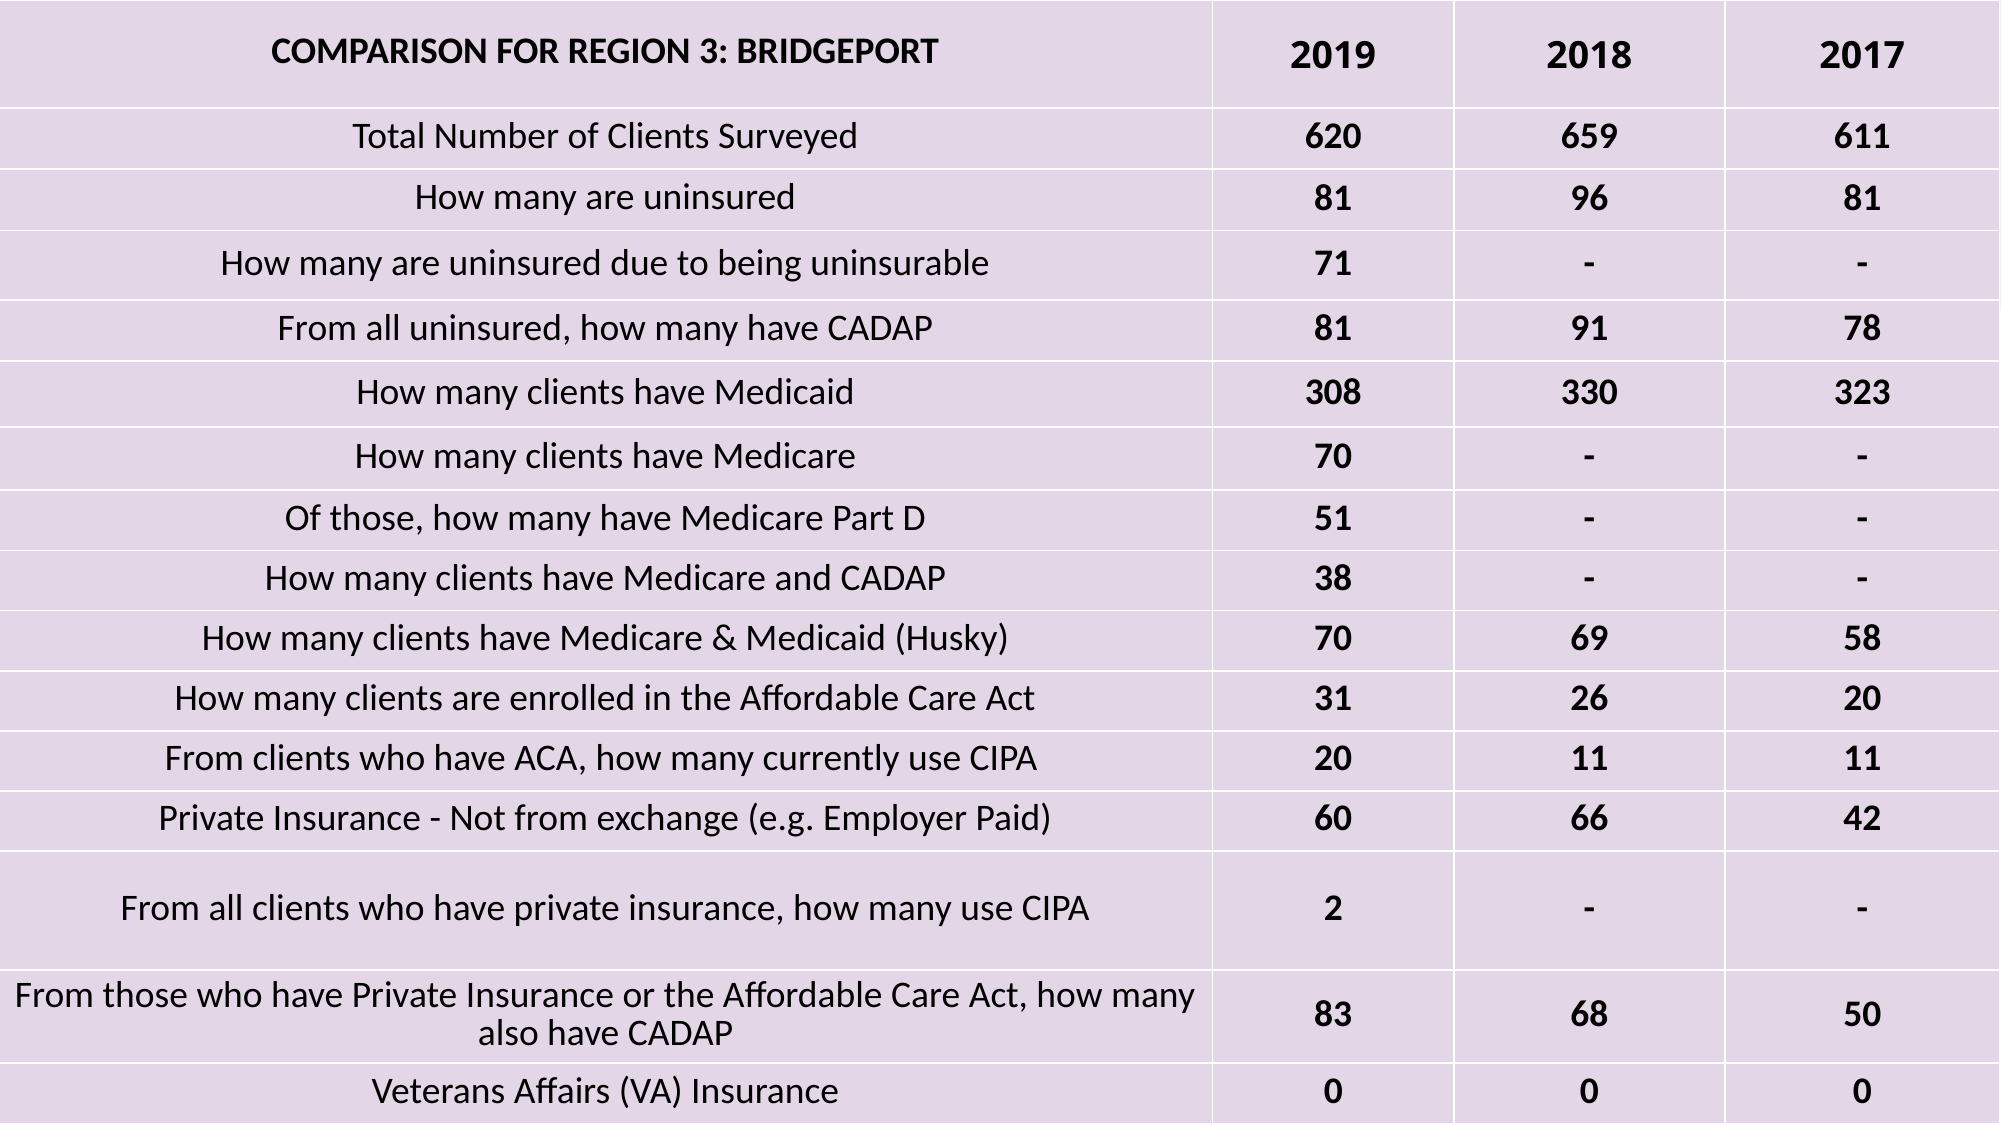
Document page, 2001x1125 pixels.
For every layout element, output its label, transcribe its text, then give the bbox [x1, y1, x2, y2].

table_cell How many clients have Medicare & Medicaid (Husky) [0, 611, 1212, 670]
table_header 2018 [1455, 1, 1724, 107]
table_cell 66 [1455, 792, 1724, 850]
table_cell 81 [1213, 170, 1453, 230]
table_cell 20 [1213, 732, 1453, 790]
table_cell - [1726, 491, 1999, 550]
table_cell 11 [1455, 732, 1724, 790]
table_cell 38 [1213, 551, 1453, 610]
table_cell 78 [1726, 301, 1999, 360]
table_cell 620 [1213, 109, 1453, 168]
table_cell 60 [1213, 792, 1453, 850]
table_cell - [1726, 551, 1999, 610]
table_cell How many clients have Medicare and CADAP [0, 551, 1212, 610]
table_cell - [1455, 428, 1724, 489]
table_cell - [1726, 428, 1999, 489]
table_cell How many clients have Medicare [0, 428, 1212, 489]
table_cell - [1455, 852, 1724, 969]
table_cell 323 [1726, 362, 1999, 426]
table_cell 611 [1726, 109, 1999, 168]
table_cell 69 [1455, 611, 1724, 670]
table_cell From all clients who have private insurance, how many use CIPA [0, 852, 1212, 969]
table_cell 81 [1726, 170, 1999, 230]
table_cell - [1455, 491, 1724, 550]
table_cell 0 [1213, 1064, 1453, 1123]
table_cell 50 [1726, 971, 1999, 1062]
table_cell Of those, how many have Medicare Part D [0, 491, 1212, 550]
table_cell - [1726, 852, 1999, 969]
table_cell Veterans Affairs (VA) Insurance [0, 1064, 1212, 1123]
table_cell 42 [1726, 792, 1999, 850]
table_cell 20 [1726, 672, 1999, 730]
table_cell 0 [1726, 1064, 1999, 1123]
table_cell - [1455, 231, 1724, 299]
table_cell 68 [1455, 971, 1724, 1062]
table_cell 11 [1726, 732, 1999, 790]
table_cell From all uninsured, how many have CADAP [0, 301, 1212, 360]
table_cell From those who have Private Insurance or the Affordable Care Act, how many also have CADAP [0, 971, 1212, 1062]
table_cell 2 [1213, 852, 1453, 969]
table_cell 71 [1213, 231, 1453, 299]
table_cell 308 [1213, 362, 1453, 426]
table_header COMPARISON FOR REGION 3: BRIDGEPORT [0, 1, 1212, 107]
table_cell 31 [1213, 672, 1453, 730]
table_cell 81 [1213, 301, 1453, 360]
table_cell - [1726, 231, 1999, 299]
table_cell How many are uninsured due to being uninsurable [0, 231, 1212, 299]
table_cell Total Number of Clients Surveyed [0, 109, 1212, 168]
table_cell From clients who have ACA, how many currently use CIPA [0, 732, 1212, 790]
table_cell 58 [1726, 611, 1999, 670]
table_cell How many are uninsured [0, 170, 1212, 230]
table_cell 330 [1455, 362, 1724, 426]
table_header 2017 [1726, 1, 1999, 107]
table_cell 91 [1455, 301, 1724, 360]
table_cell 26 [1455, 672, 1724, 730]
table_cell 659 [1455, 109, 1724, 168]
table_cell 0 [1455, 1064, 1724, 1123]
table_cell 70 [1213, 428, 1453, 489]
table_cell - [1455, 551, 1724, 610]
table_cell 96 [1455, 170, 1724, 230]
table_cell Private Insurance - Not from exchange (e.g. Employer Paid) [0, 792, 1212, 850]
table_header 2019 [1213, 1, 1453, 107]
table_cell How many clients have Medicaid [0, 362, 1212, 426]
table_cell 83 [1213, 971, 1453, 1062]
table_cell How many clients are enrolled in the Affordable Care Act [0, 672, 1212, 730]
table_cell 51 [1213, 491, 1453, 550]
table_cell 70 [1213, 611, 1453, 670]
